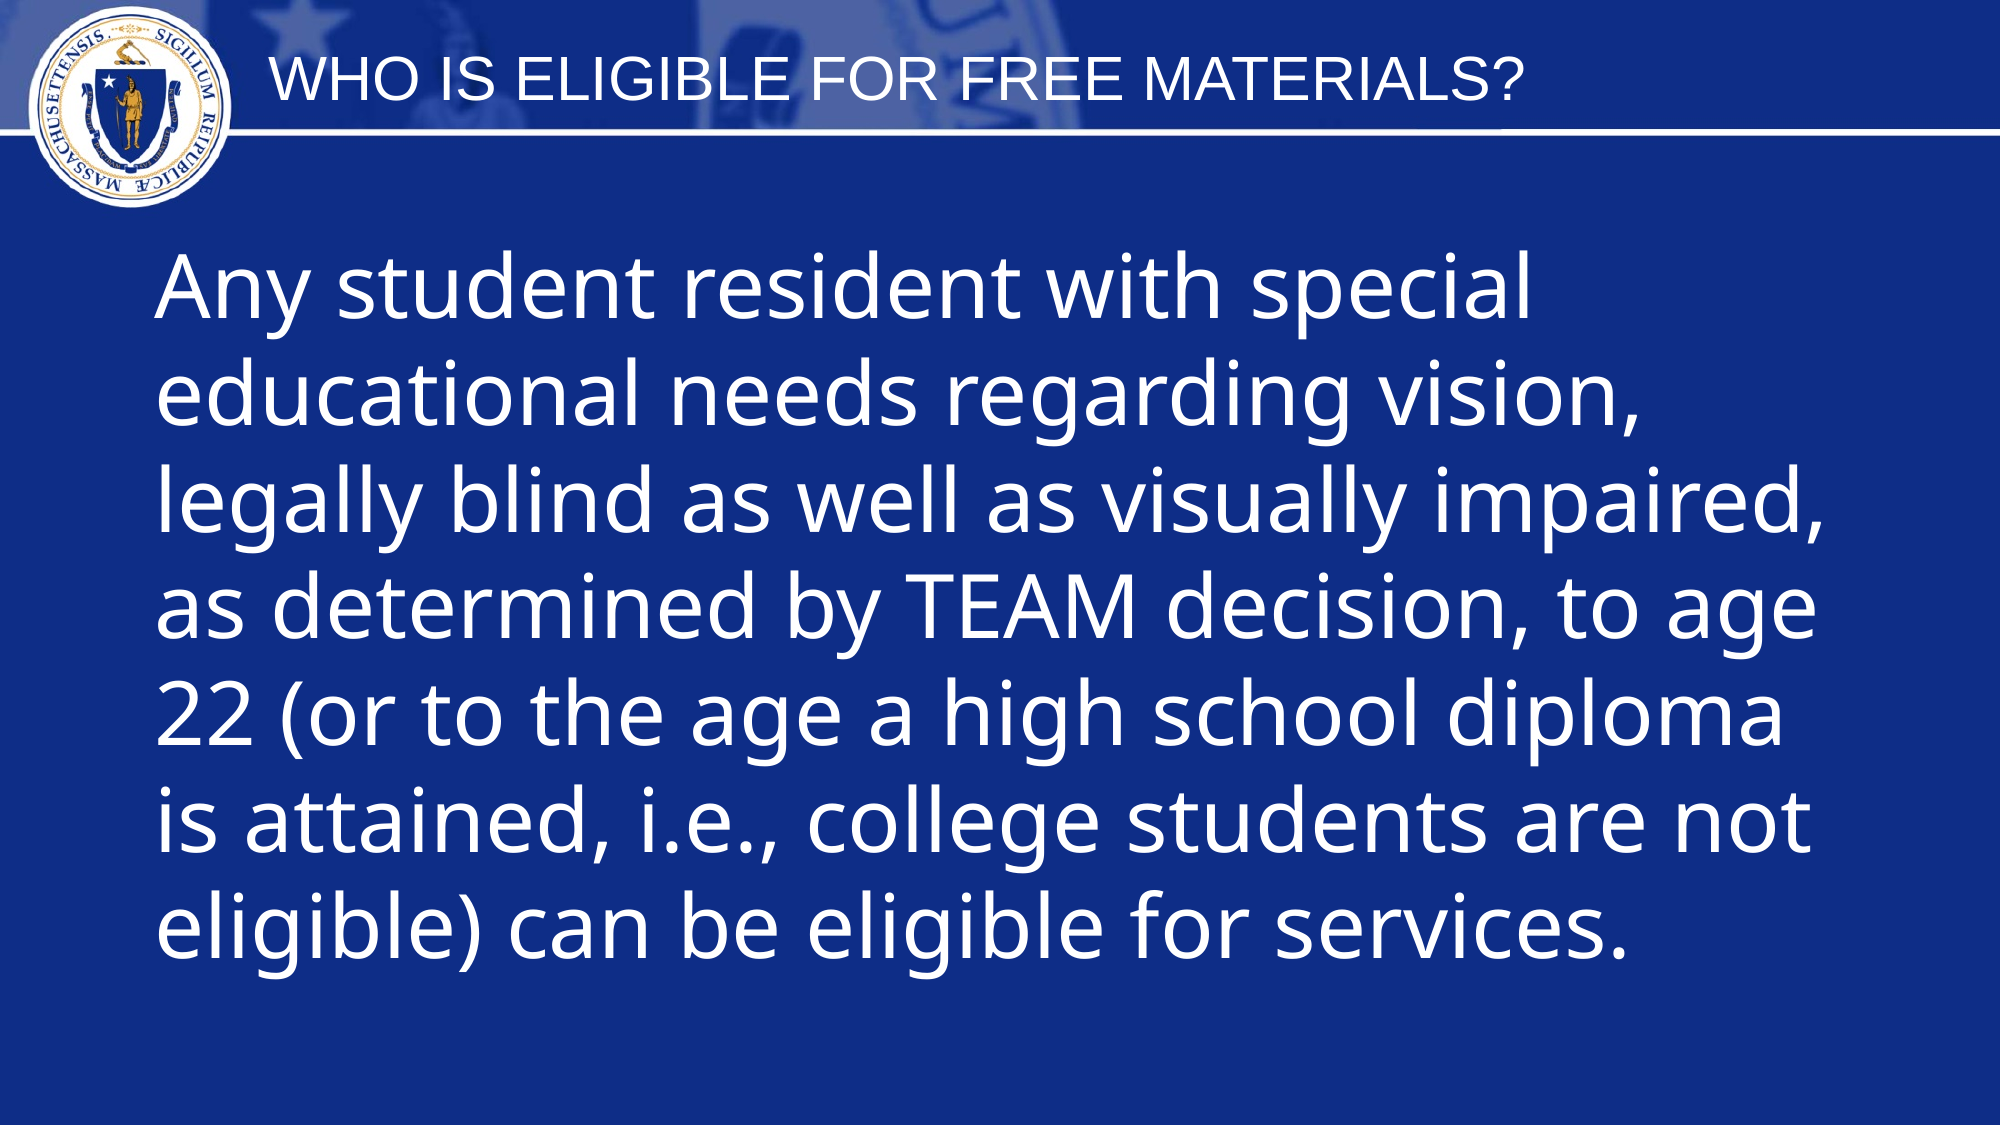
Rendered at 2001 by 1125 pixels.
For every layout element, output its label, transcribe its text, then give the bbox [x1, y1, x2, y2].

text_box Any student resident with special educational needs regarding vision, legally blind as well as visually impaired, as determined by TEAM decision, to age 22 (or to the age a high school diploma is attained, i.e., college students are not eligible) can be eligible for services. [140, 222, 1858, 984]
title WHO IS ELIGIBLE FOR FREE MATERIALS? [253, 18, 2000, 143]
picture [0, 0, 2000, 1125]
